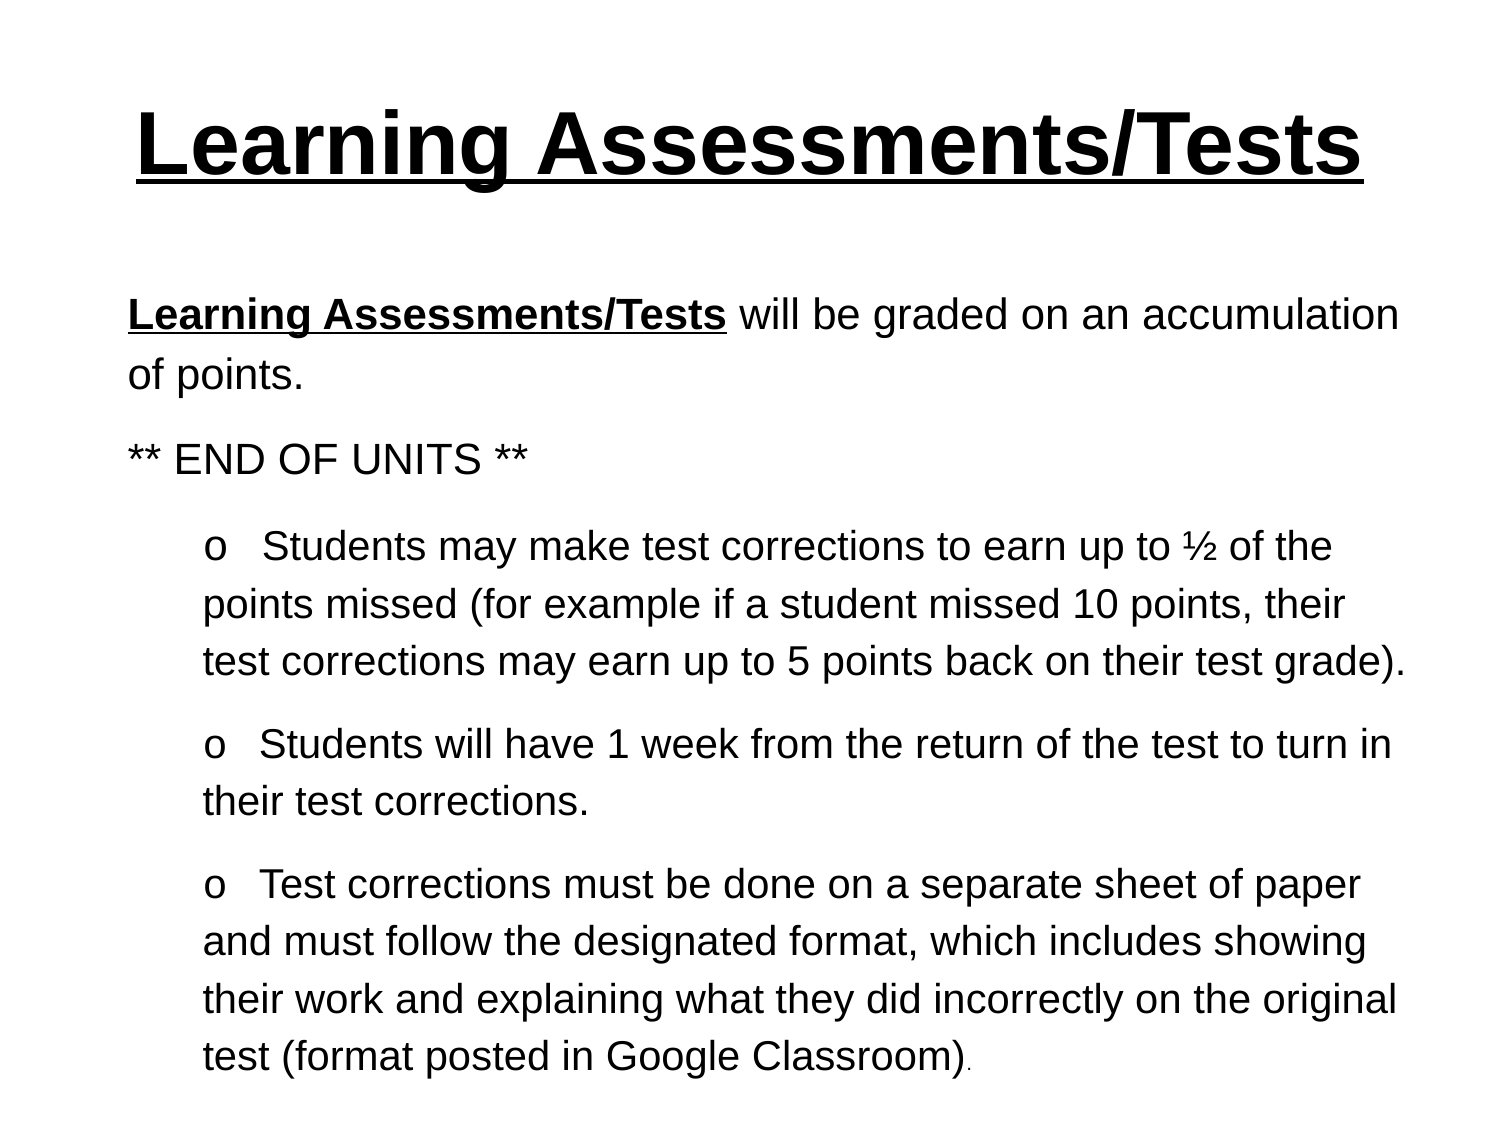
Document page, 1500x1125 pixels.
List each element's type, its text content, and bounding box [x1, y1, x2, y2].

list Learning Assessments/Tests will be graded on an accumulation of points. ** END OF UNITS ** o Students may make test corrections to earn up to ½ of the points missed (for example if a student missed 10 points, their test corrections may earn up to 5 points back on their test grade). o Students will have 1 week from the return of the test to turn in their test corrections. o Test corrections must be done on a separate sheet of paper and must follow the designated format, which includes showing their work and explaining what they did incorrectly on the original test (format posted in Google Classroom). [75, 262, 1425, 1093]
title Learning Assessments/Tests [75, 45, 1425, 233]
